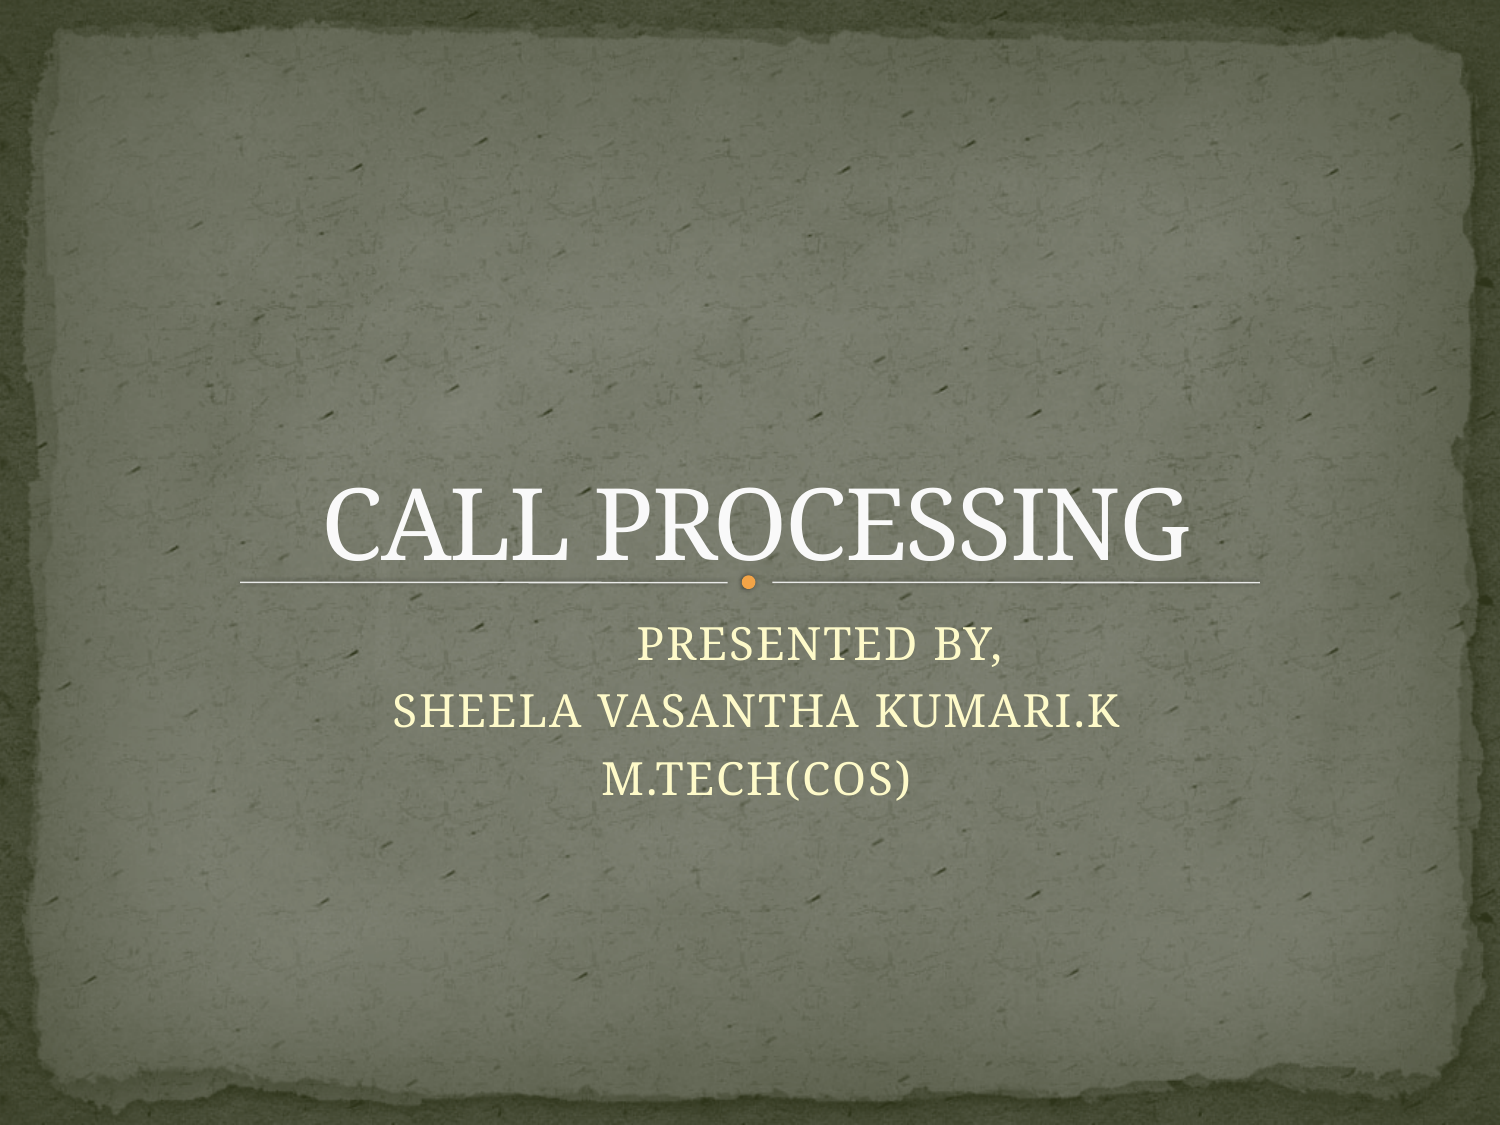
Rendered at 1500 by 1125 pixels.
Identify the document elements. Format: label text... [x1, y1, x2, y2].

subtitle PRESENTED BY, SHEELA VASANTHA KUMARI.K M.TECH(COS) [75, 606, 1438, 795]
title CALL PROCESSING [74, 262, 1438, 588]
